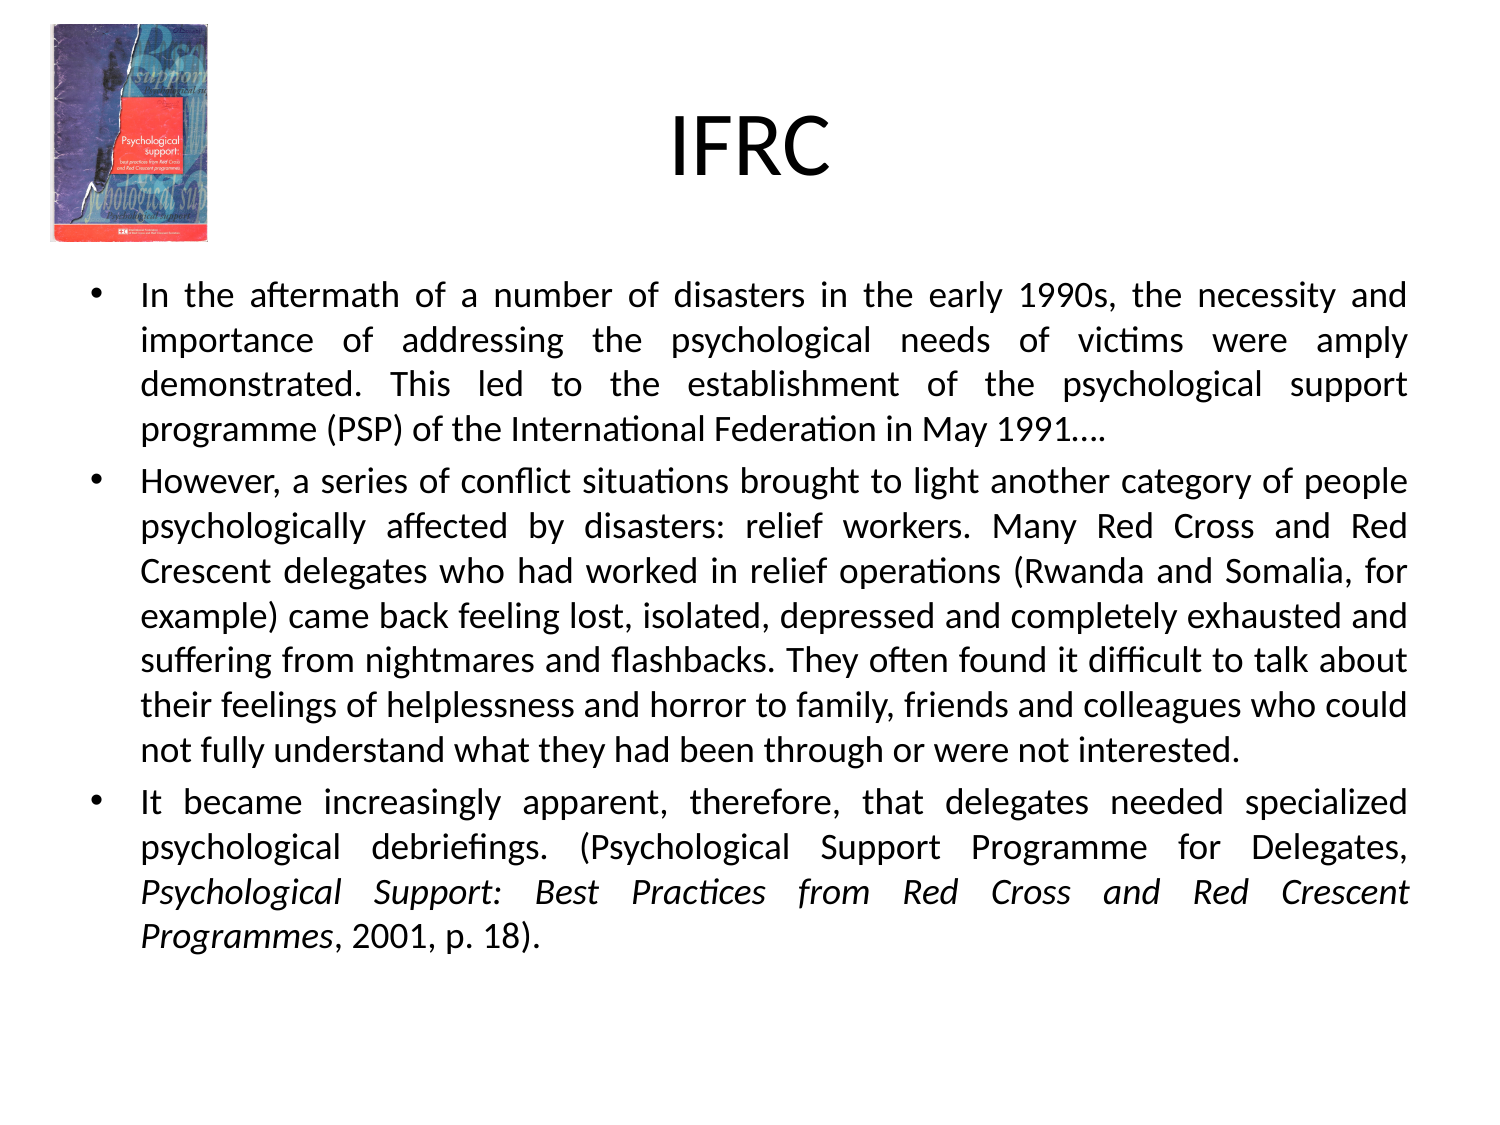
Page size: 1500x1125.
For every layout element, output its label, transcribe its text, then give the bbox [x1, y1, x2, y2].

title IFRC [212, 45, 1425, 233]
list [49, 24, 208, 242]
list In the aftermath of a number of disasters in the early 1990s, the necessity and importance of addressing the psychological needs of victims were amply demonstrated. This led to the establishment of the psychological support programme (PSP) of the International Federation in May 1991…. However, a series of conflict situations brought to light another category of people psychologically affected by disasters: relief workers. Many Red Cross and Red Crescent delegates who had worked in relief operations (Rwanda and Somalia, for example) came back feeling lost, isolated, depressed and completely exhausted and suffering from nightmares and flashbacks. They often found it difficult to talk about their feelings of helplessness and horror to family, friends and colleagues who could not fully understand what they had been through or were not interested. It became increasingly apparent, therefore, that delegates needed specialized psychological debriefings. (Psychological Support Programme for Delegates, Psychological Support: Best Practices from Red Cross and Red Crescent Programmes, 2001, p. 18). [75, 262, 1425, 1005]
